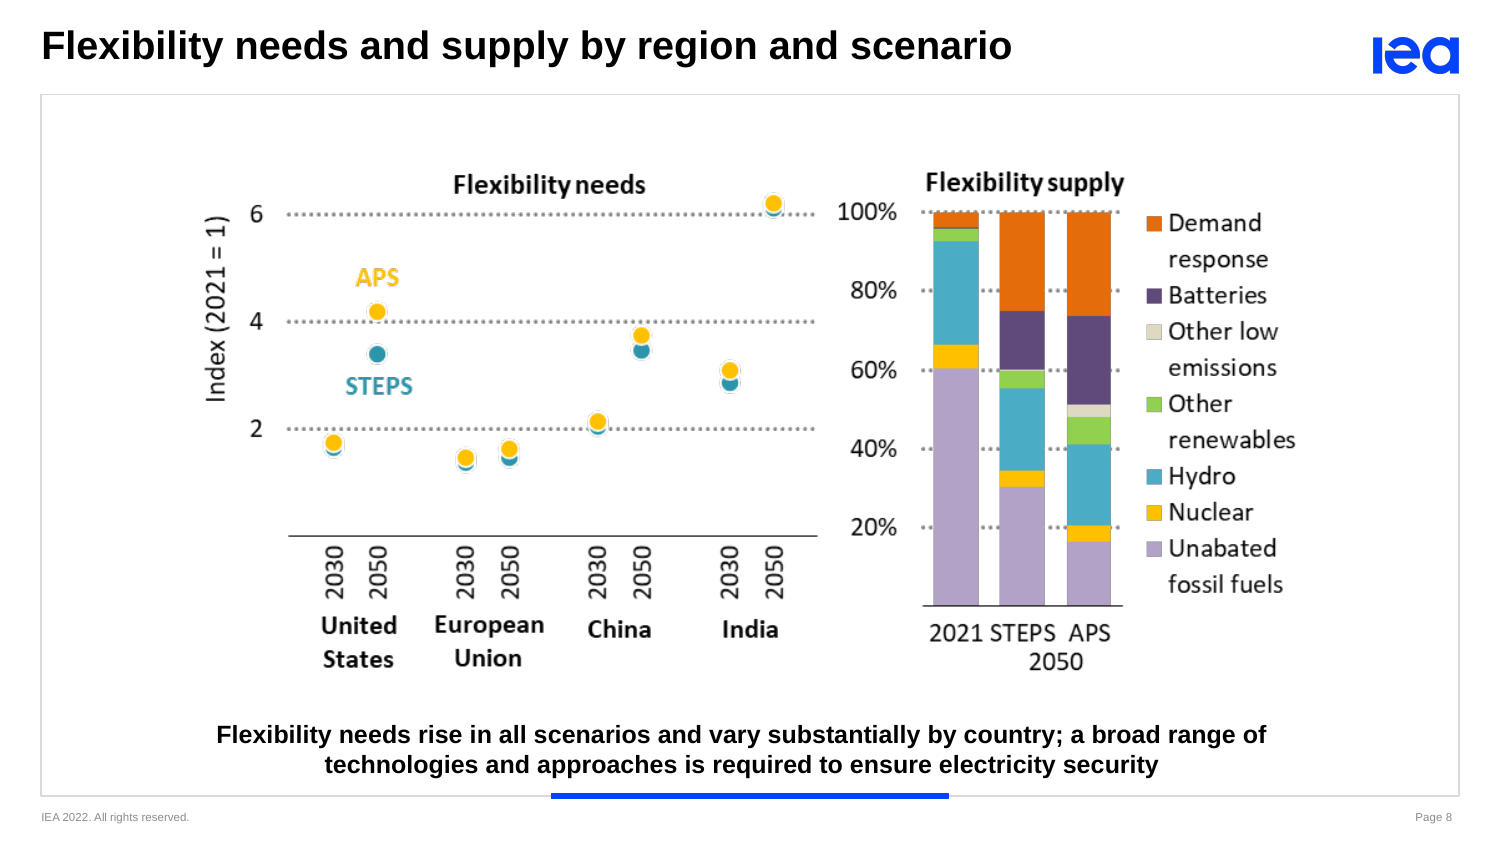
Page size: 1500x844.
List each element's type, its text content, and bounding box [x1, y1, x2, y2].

list Flexibility needs rise in all scenarios and vary substantially by country; a broad range of technologies and approaches is required to ensure electricity security [41, 718, 1459, 790]
picture [196, 164, 1304, 680]
list Flexibility needs and supply by region and scenario [41, 19, 1353, 92]
picture [1373, 37, 1459, 74]
